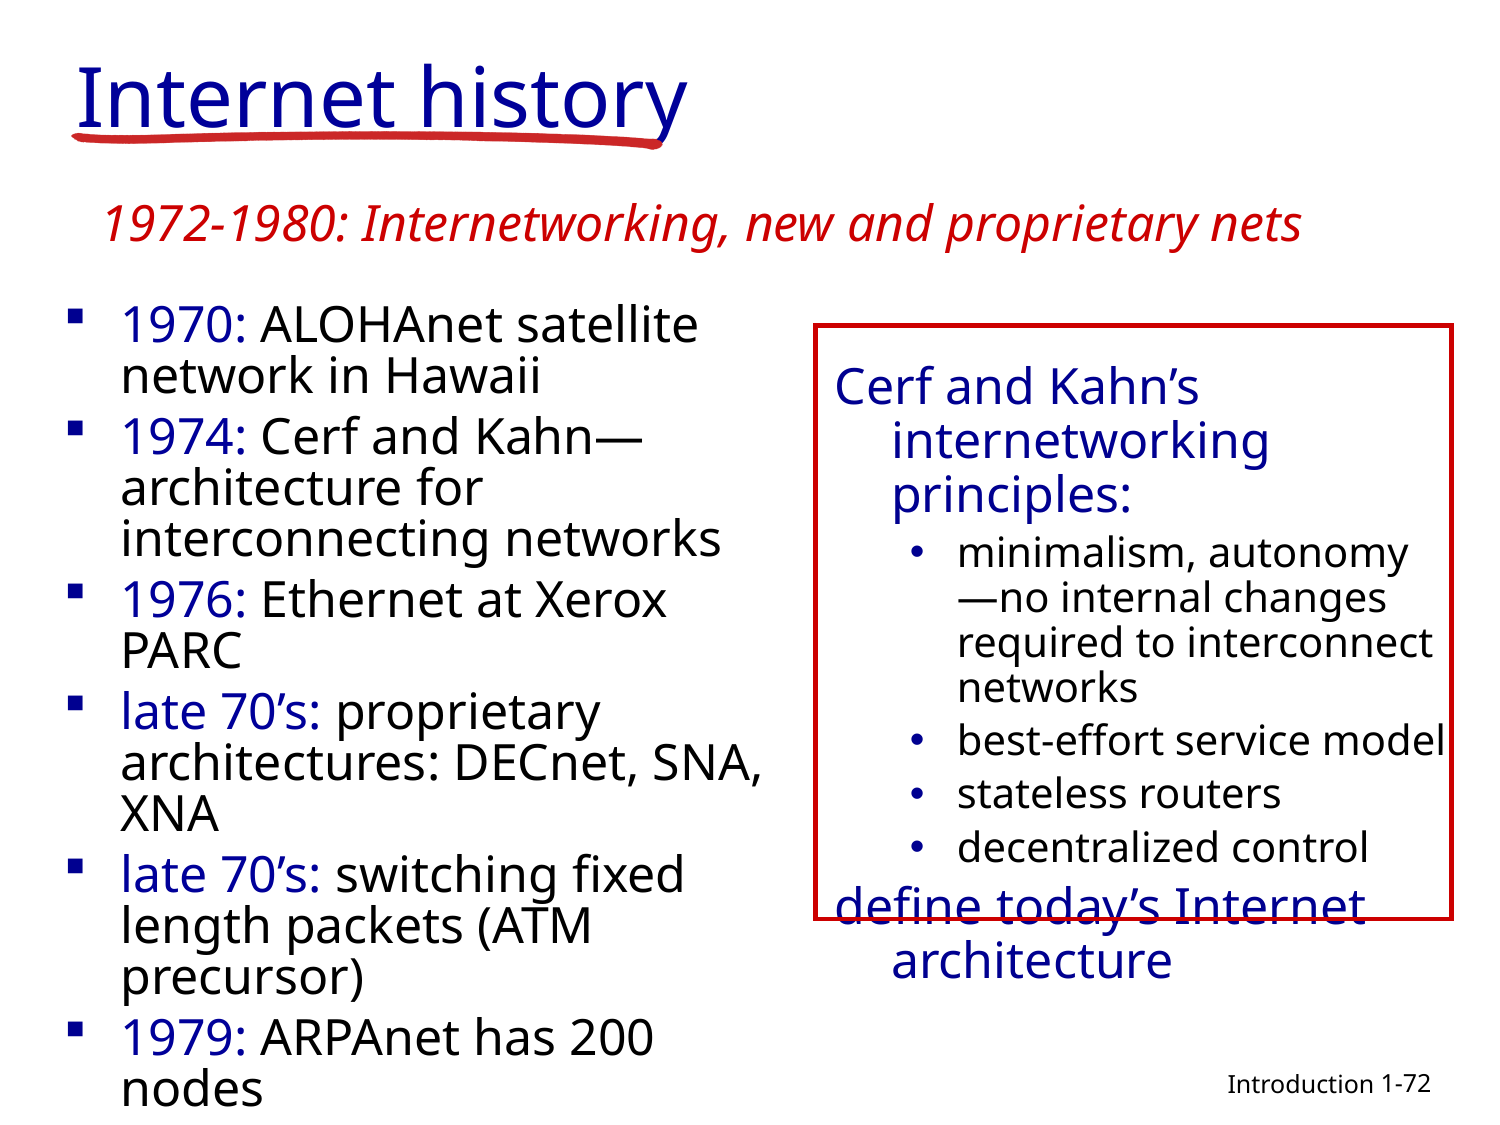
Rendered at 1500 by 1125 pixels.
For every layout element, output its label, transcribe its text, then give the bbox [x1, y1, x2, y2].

text_box Internet history [61, 41, 1337, 148]
text_box 1972-1980: Internetworking, new and proprietary nets [85, 168, 1394, 275]
slide_number 1-72 [1365, 1059, 1477, 1106]
footer Introduction [914, 1060, 1391, 1109]
list Cerf and Kahn’s internetworking principles: minimalism, autonomy—no internal changes required to interconnect networks best-effort service model stateless routers decentralized control define today’s Internet architecture [820, 353, 1464, 926]
picture [68, 126, 669, 156]
list 1970: ALOHAnet satellite network in Hawaii 1974: Cerf and Kahn— architecture for interconnecting networks 1976: Ethernet at Xerox PARC late 70’s: proprietary architectures: DECnet, SNA, XNA late 70’s: switching fixed length packets (ATM precursor) 1979: ARPAnet has 200 nodes [48, 294, 789, 1026]
text_box [815, 325, 1452, 919]
